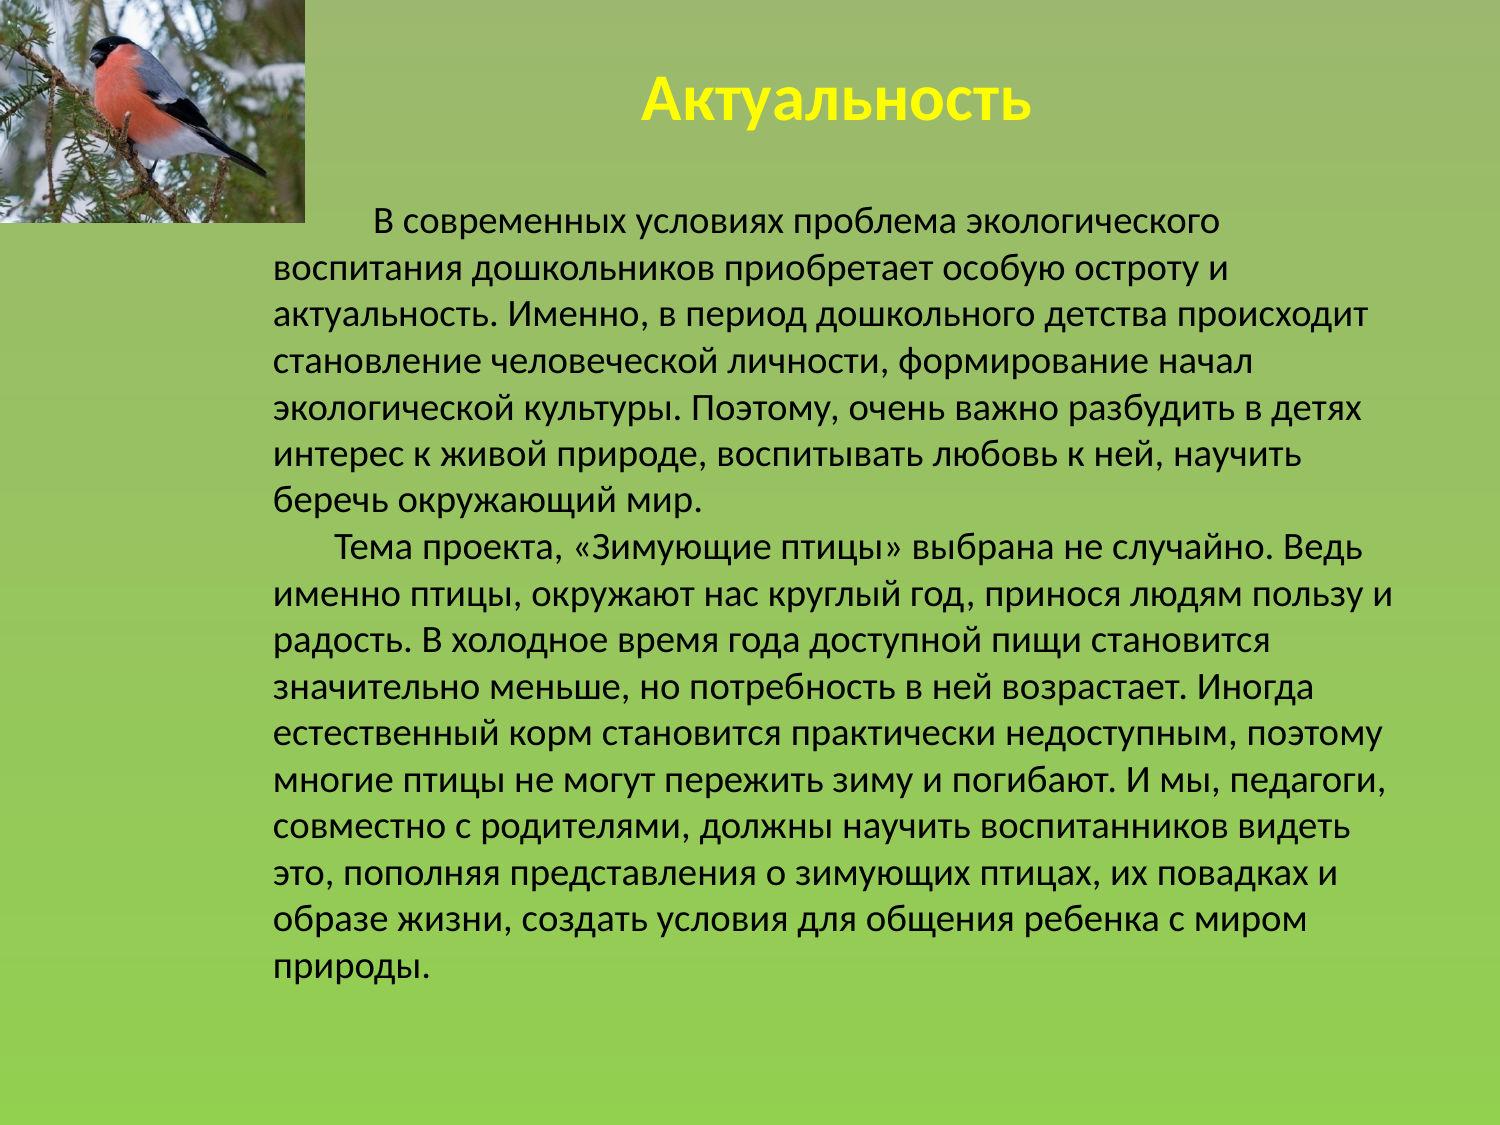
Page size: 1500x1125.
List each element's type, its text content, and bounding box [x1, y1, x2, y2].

picture [0, 0, 305, 223]
list В современных условиях проблема экологического воспитания дошкольников приобретает особую остроту и актуальность. Именно, в период дошкольного детства происходит становление человеческой личности, формирование начал экологической культуры. Поэтому, очень важно разбудить в детях интерес к живой природе, воспитывать любовь к ней, научить беречь окружающий мир. Тема проекта, «Зимующие птицы» выбрана не случайно. Ведь именно птицы, окружают нас круглый год, принося людям пользу и радость. В холодное время года доступной пищи становится значительно меньше, но потребность в ней возрастает. Иногда естественный корм становится практически недоступным, поэтому многие птицы не могут пережить зиму и погибают. И мы, педагоги, совместно с родителями, должны научить воспитанников видеть это, пополняя представления о зимующих птицах, их повадках и образе жизни, создать условия для общения ребенка с миром природы. [257, 187, 1418, 997]
title Актуальность [305, 0, 1418, 187]
